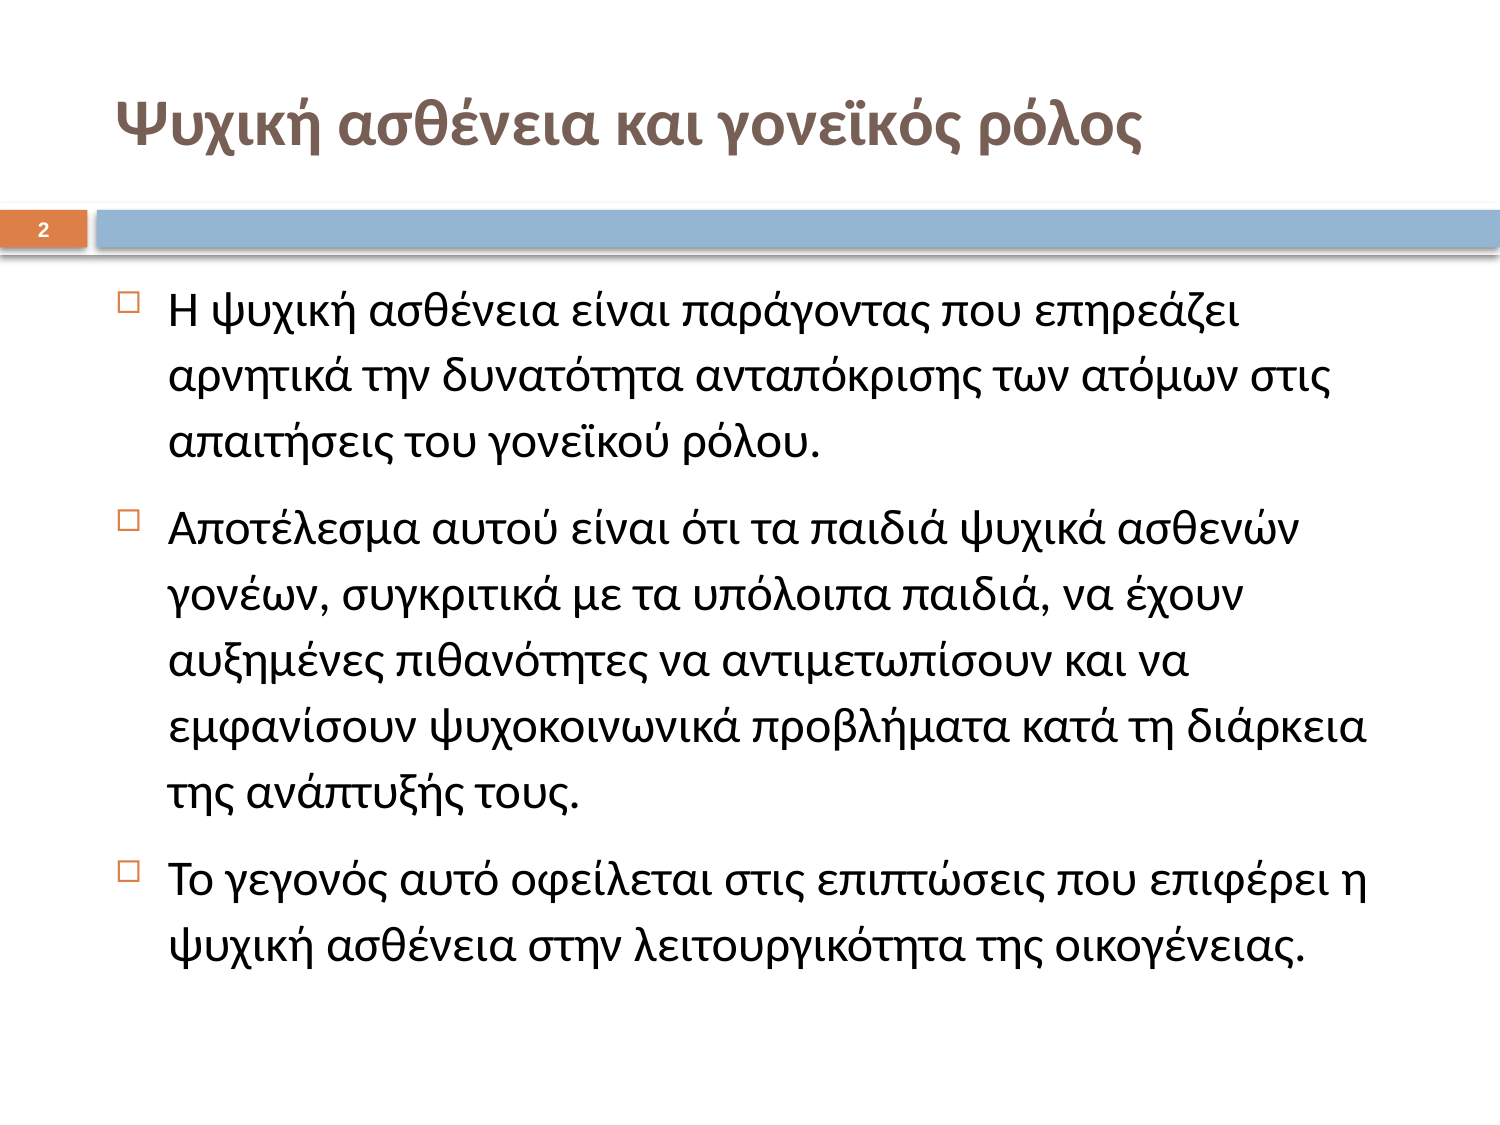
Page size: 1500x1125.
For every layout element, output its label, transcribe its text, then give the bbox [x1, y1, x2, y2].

slide_number 2 [0, 208, 88, 249]
list Η ψυχική ασθένεια είναι παράγοντας που επηρεάζει αρνητικά την δυνατότητα ανταπόκρισης των ατόμων στις απαιτήσεις του γονεϊκού ρόλου. Αποτέλεσμα αυτού είναι ότι τα παιδιά ψυχικά ασθενών γονέων, συγκριτικά με τα υπόλοιπα παιδιά, να έχουν αυξημένες πιθανότητες να αντιμετωπίσουν και να εμφανίσουν ψυχοκοινωνικά προβλήματα κατά τη διάρκεια της ανάπτυξής τους. Το γεγονός αυτό οφείλεται στις επιπτώσεις που επιφέρει η ψυχική ασθένεια στην λειτουργικότητα της οικογένειας. [100, 262, 1438, 1000]
title Ψυχική ασθένεια και γονεϊκός ρόλος [100, 37, 1438, 200]
